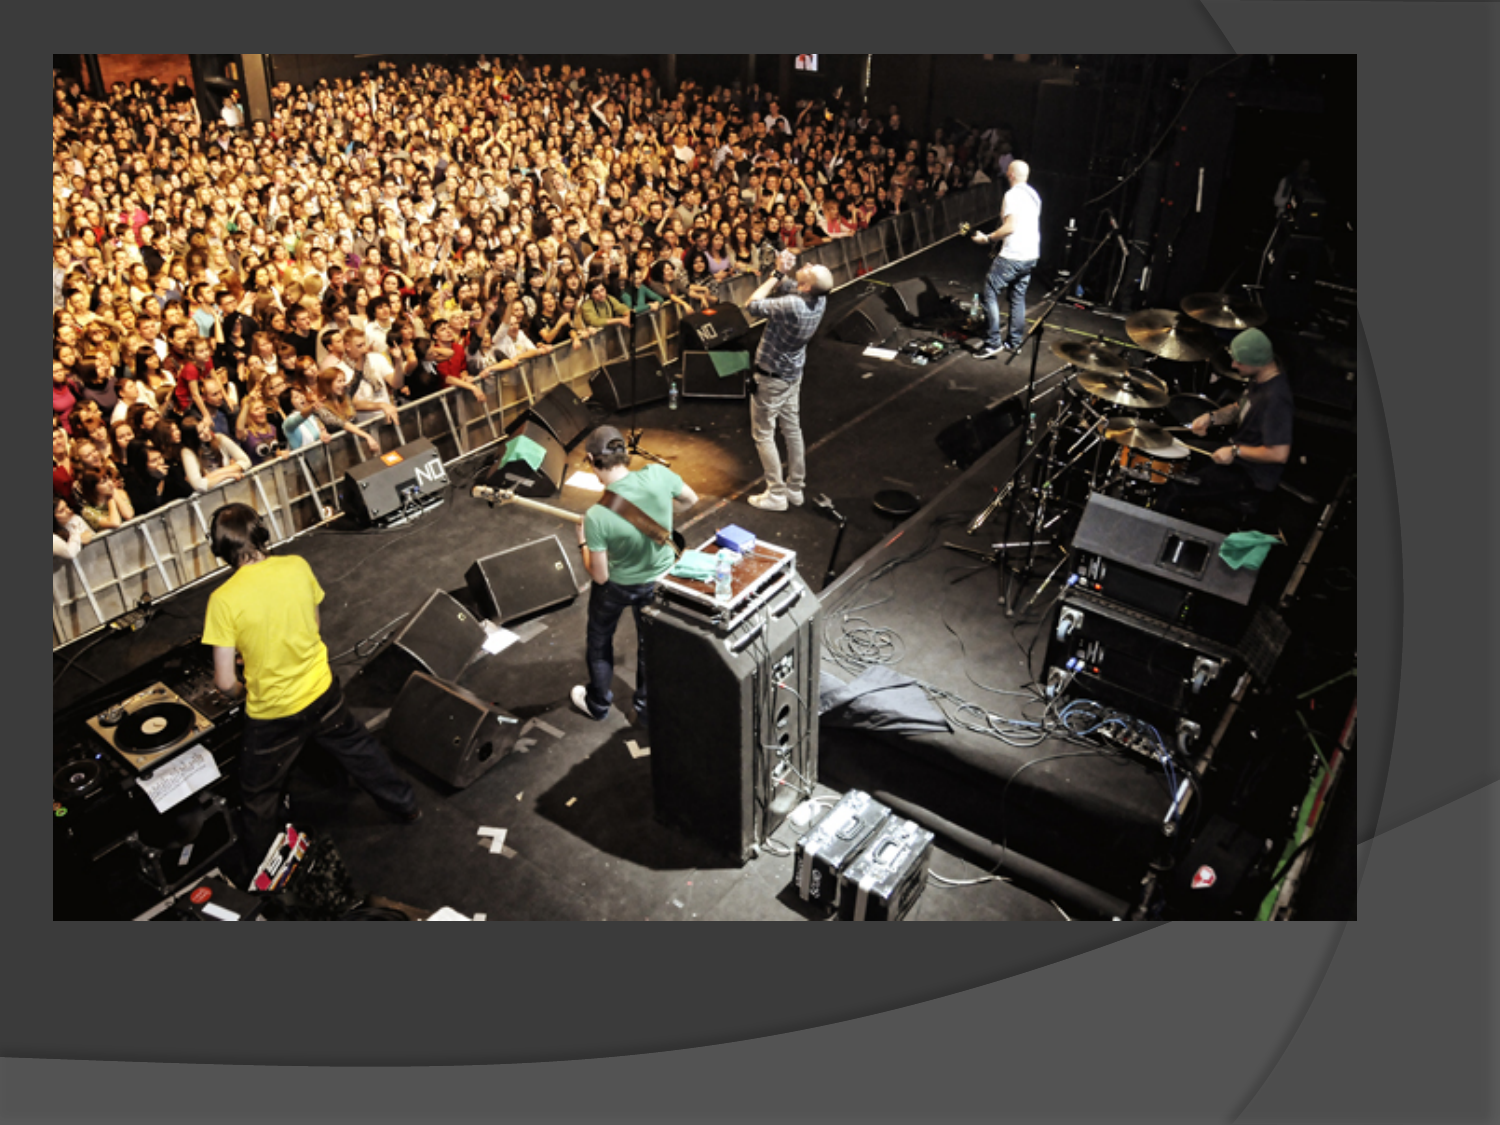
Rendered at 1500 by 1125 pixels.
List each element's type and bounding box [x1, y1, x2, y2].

picture [52, 54, 1357, 921]
